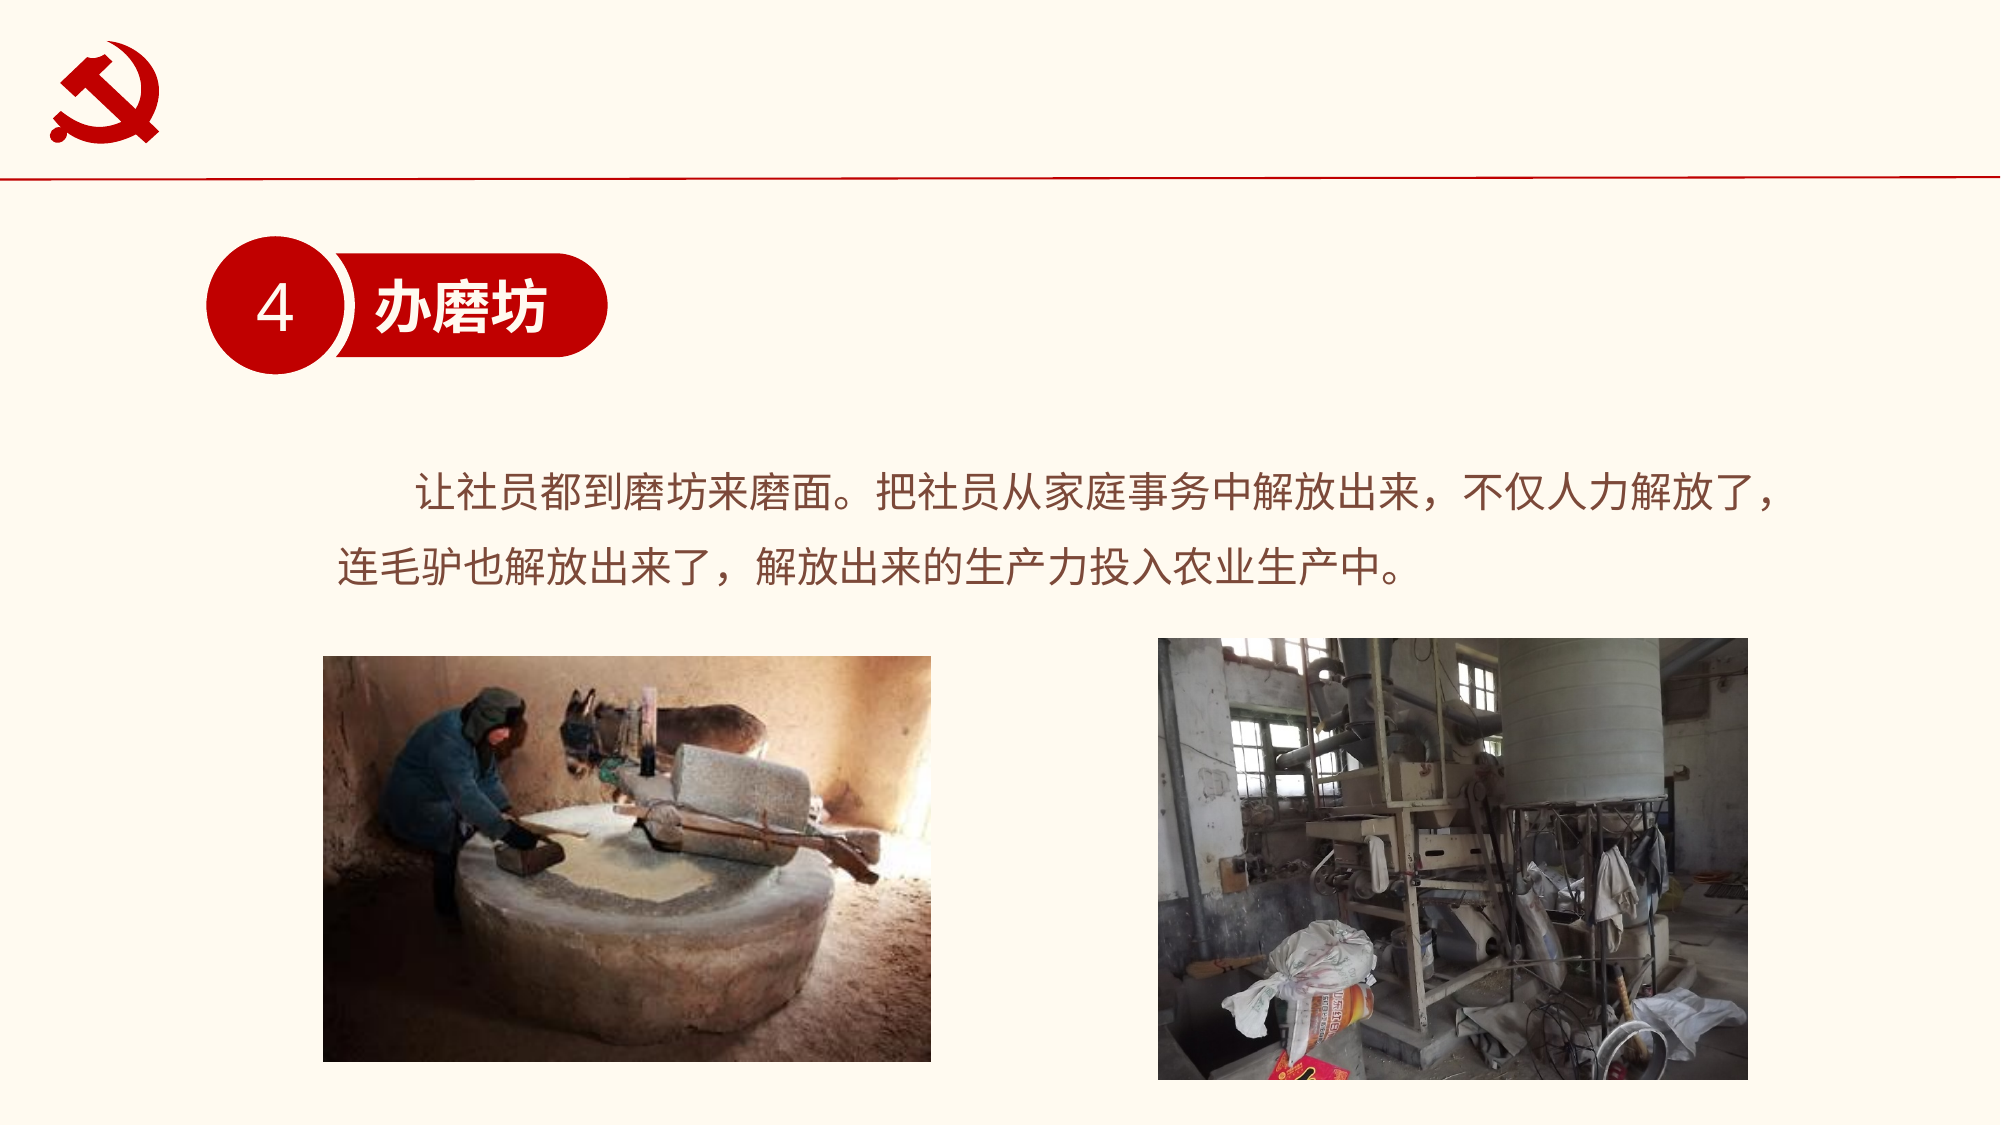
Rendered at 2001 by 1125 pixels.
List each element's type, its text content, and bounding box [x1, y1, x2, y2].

text_box [331, 252, 609, 359]
text_box 4 [200, 229, 351, 381]
picture [1158, 638, 1748, 1080]
picture [323, 656, 931, 1062]
text_box 让社员都到磨坊来磨面。把社员从家庭事务中解放出来，不仅人力解放了，连毛驴也解放出来了，解放出来的生产力投入农业生产中。 [323, 433, 1813, 598]
text_box 办磨坊 [359, 262, 564, 348]
